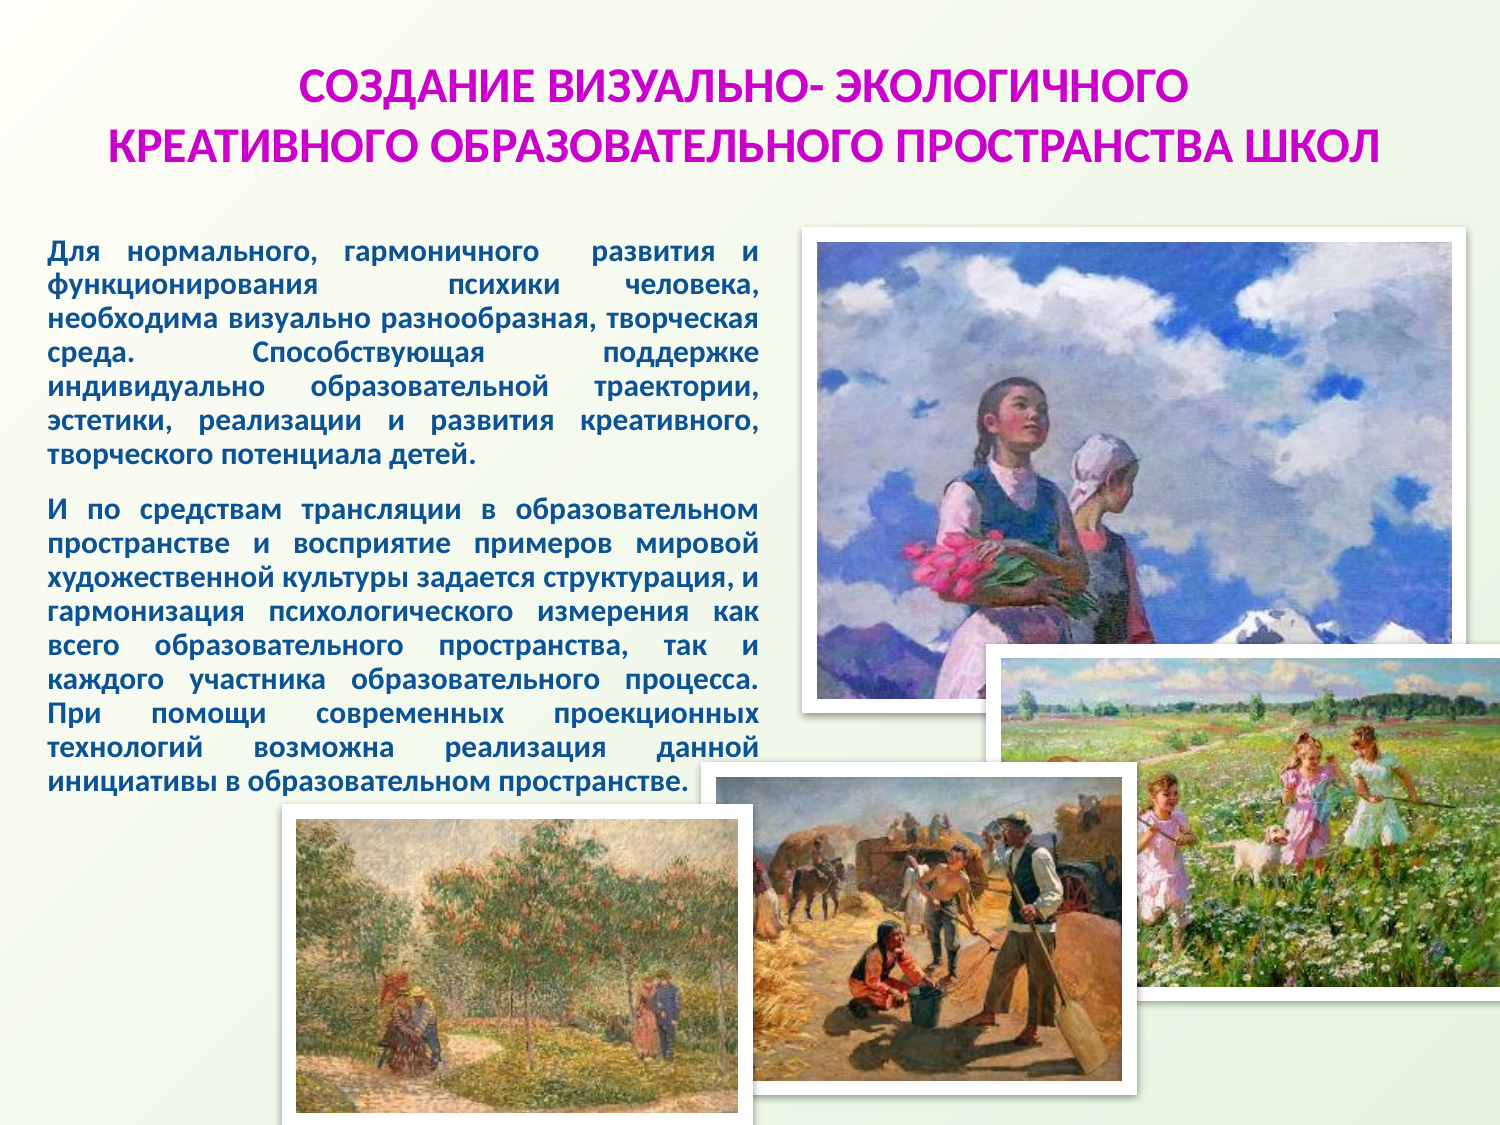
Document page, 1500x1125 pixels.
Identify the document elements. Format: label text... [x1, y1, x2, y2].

text_box СОЗДАНИЕ ВИЗУАЛЬНО- ЭКОЛОГИЧНОГО КРЕАТИВНОГО ОБРАЗОВАТЕЛЬНОГО ПРОСТРАНСТВА ШКОЛ [0, 44, 1500, 180]
picture [296, 241, 1500, 1114]
list Для нормального, гармоничного развития и функционирования психики человека, необходима визуально разнообразная, творческая среда. Способствующая поддержке индивидуально образовательной траектории, эстетики, реализации и развития креативного, творческого потенциала детей. И по средствам трансляции в образовательном пространстве и восприятие примеров мировой художественной культуры задается структурация, и гармонизация психологического измерения как всего образовательного пространства, так и каждого участника образовательного процесса. При помощи современных проекционных технологий возможна реализация данной инициативы в образовательном пространстве. [32, 226, 775, 785]
